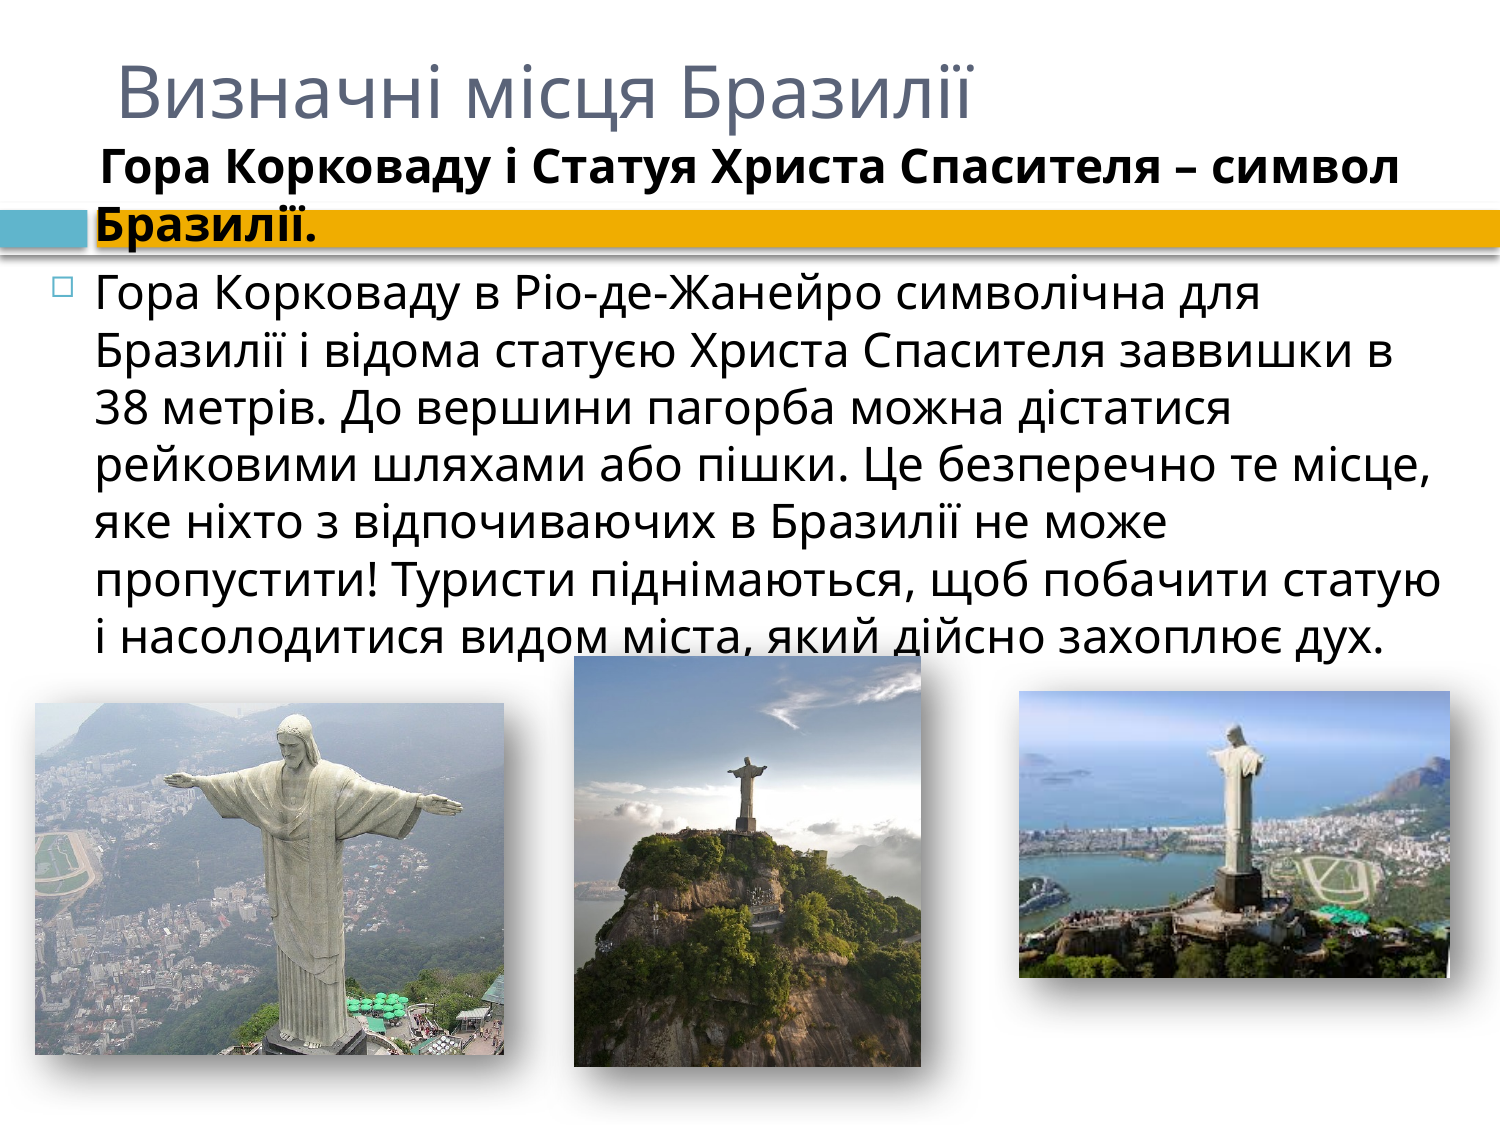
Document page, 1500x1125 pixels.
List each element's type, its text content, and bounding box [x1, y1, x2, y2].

title Визначні місця Бразилії [100, 37, 1438, 128]
picture [573, 655, 921, 1067]
picture [34, 702, 505, 1055]
list Гора Корковаду і Статуя Христа Спасителя – символ Бразилії. Гора Корковаду в Ріо-де-Жанейро символічна для Бразилії і відома статуєю Христа Спасителя заввишки в 38 метрів. До вершини пагорба можна дістатися рейковими шляхами або пішки. Це безперечно те місце, яке ніхто з відпочиваючих в Бразилії не може пропустити! Туристи піднімаються, щоб побачити статую і насолодитися видом міста, який дійсно захоплює дух. [35, 128, 1465, 715]
picture [1019, 691, 1450, 978]
